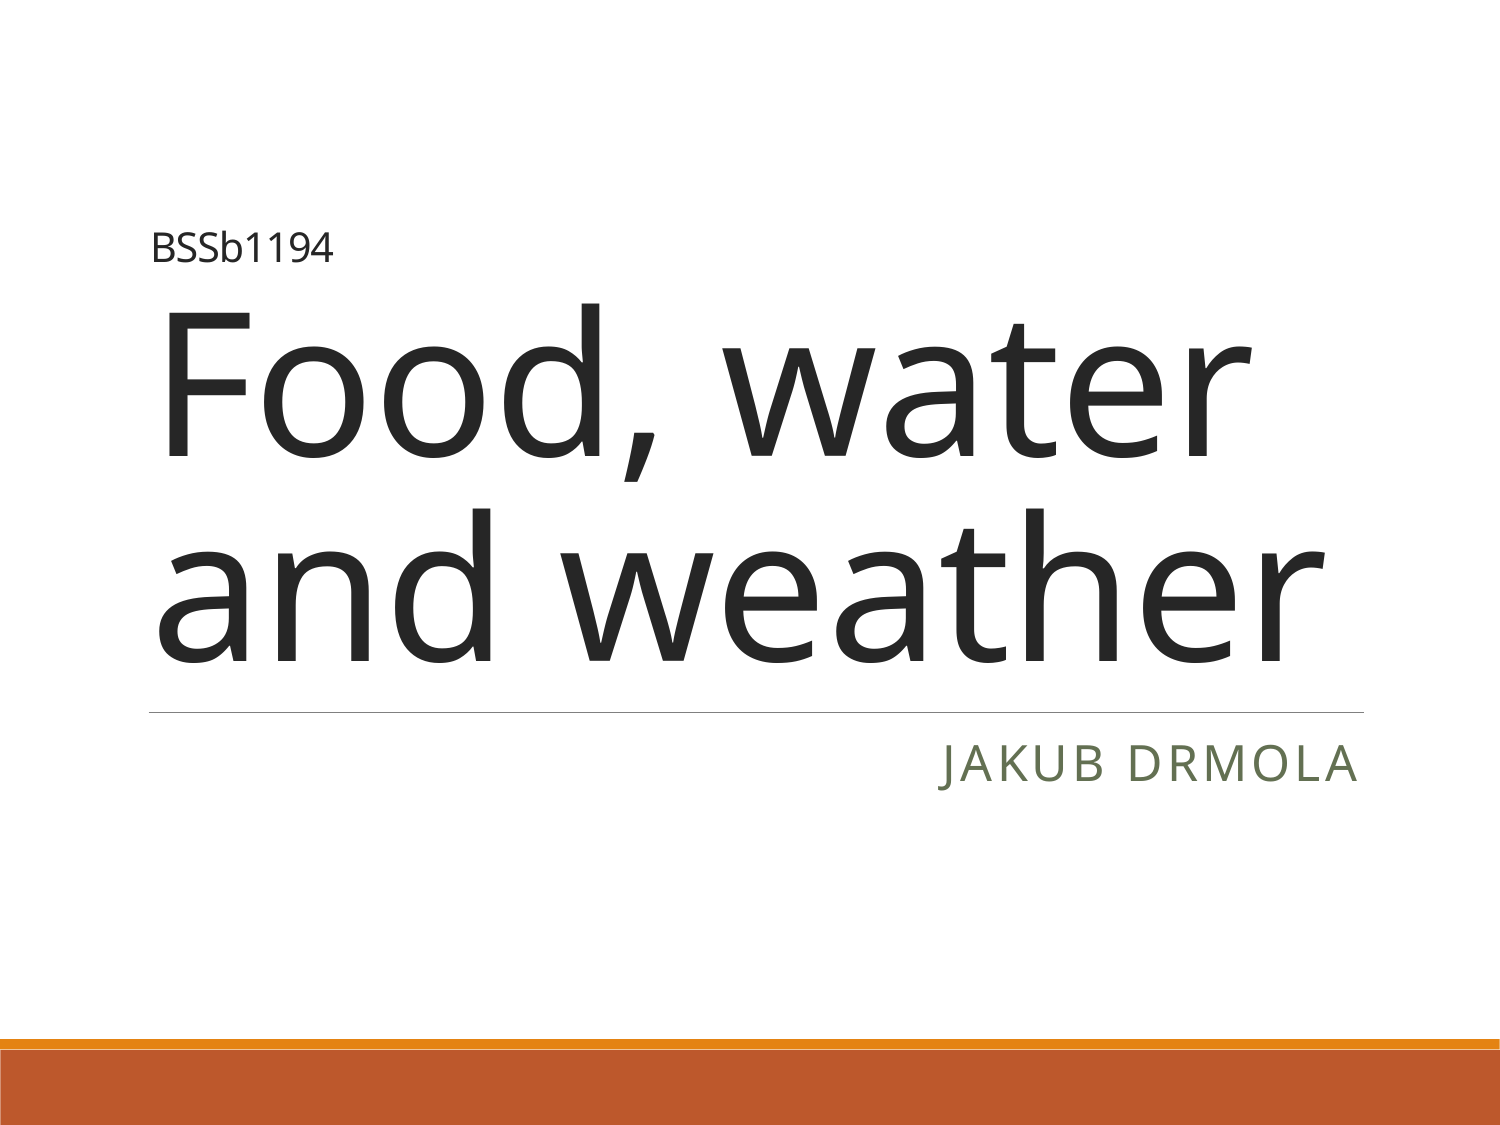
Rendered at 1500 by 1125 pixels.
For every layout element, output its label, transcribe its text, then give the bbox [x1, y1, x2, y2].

subtitle Jakub Drmola [135, 730, 1373, 919]
title BSSb1194 Food, water and weather [135, 124, 1373, 710]
